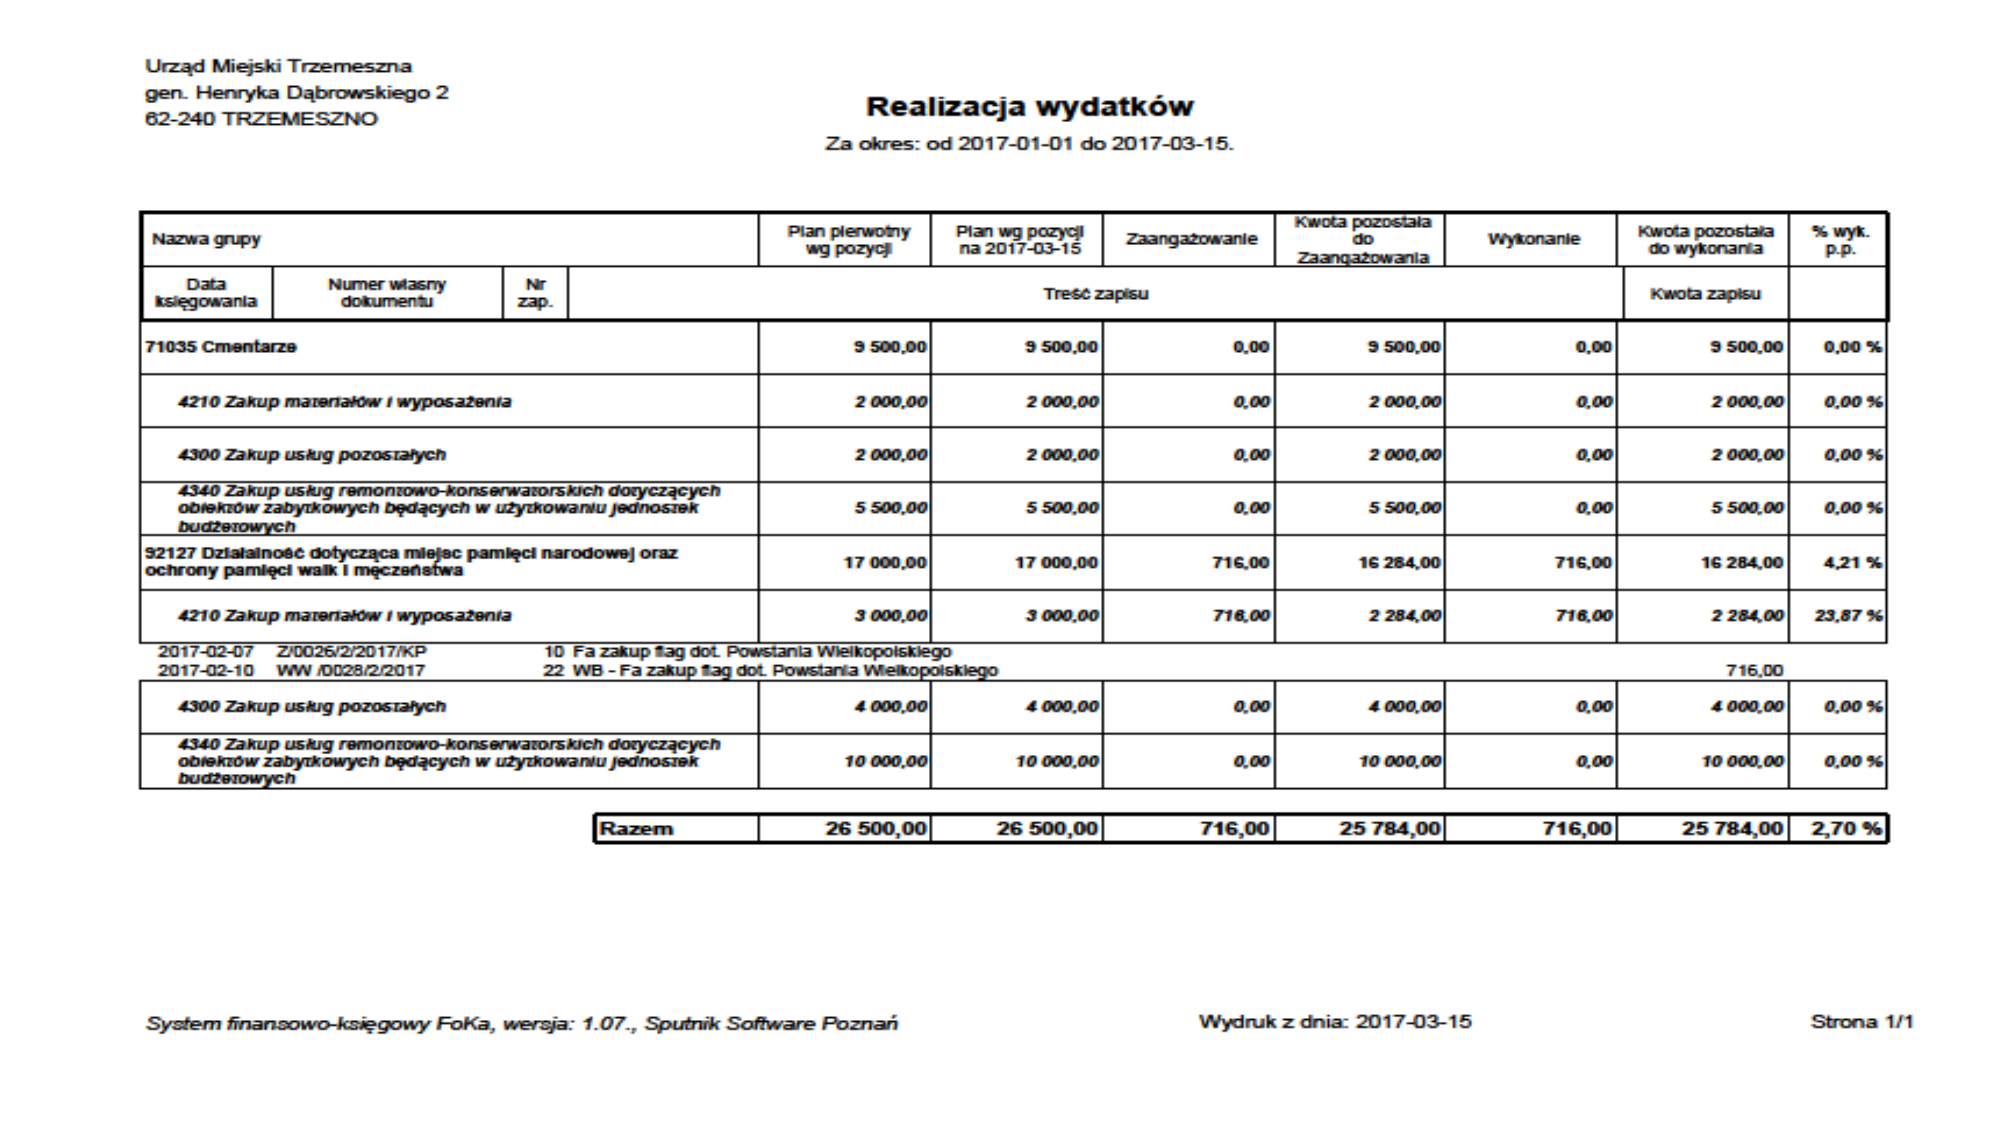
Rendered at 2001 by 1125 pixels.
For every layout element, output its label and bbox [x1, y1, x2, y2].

text_box [42, 0, 2000, 1125]
